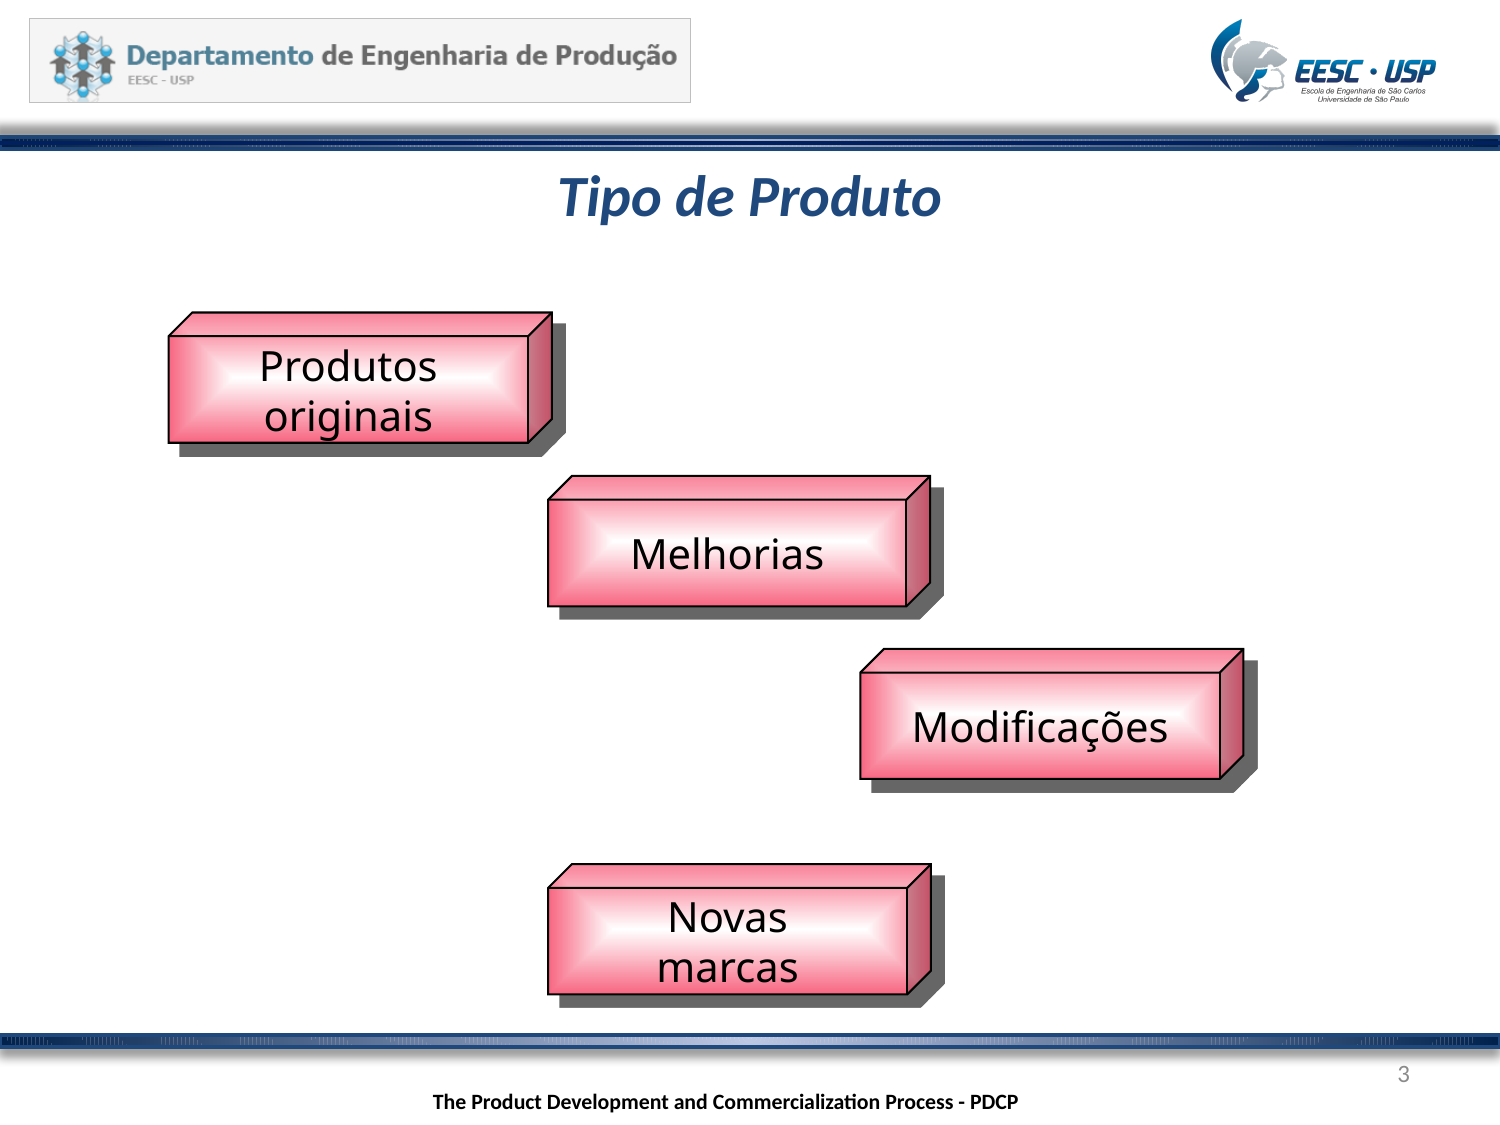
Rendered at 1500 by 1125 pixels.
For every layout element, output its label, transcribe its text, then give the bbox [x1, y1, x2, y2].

text_box Melhorias [548, 475, 931, 607]
slide_number 3 [1223, 1065, 1425, 1103]
text_box The Product Development and Commercialization Process - PDCP [229, 1054, 1223, 1122]
text_box Modificações [860, 648, 1244, 779]
text_box Produtos originais [168, 312, 552, 443]
title Tipo de Produto [75, 126, 1425, 142]
picture [29, 18, 692, 103]
text_box [0, 1033, 1500, 1049]
title Tipo de Produto [75, 151, 1425, 260]
picture [1211, 19, 1437, 102]
text_box Novas marcas [548, 864, 931, 995]
